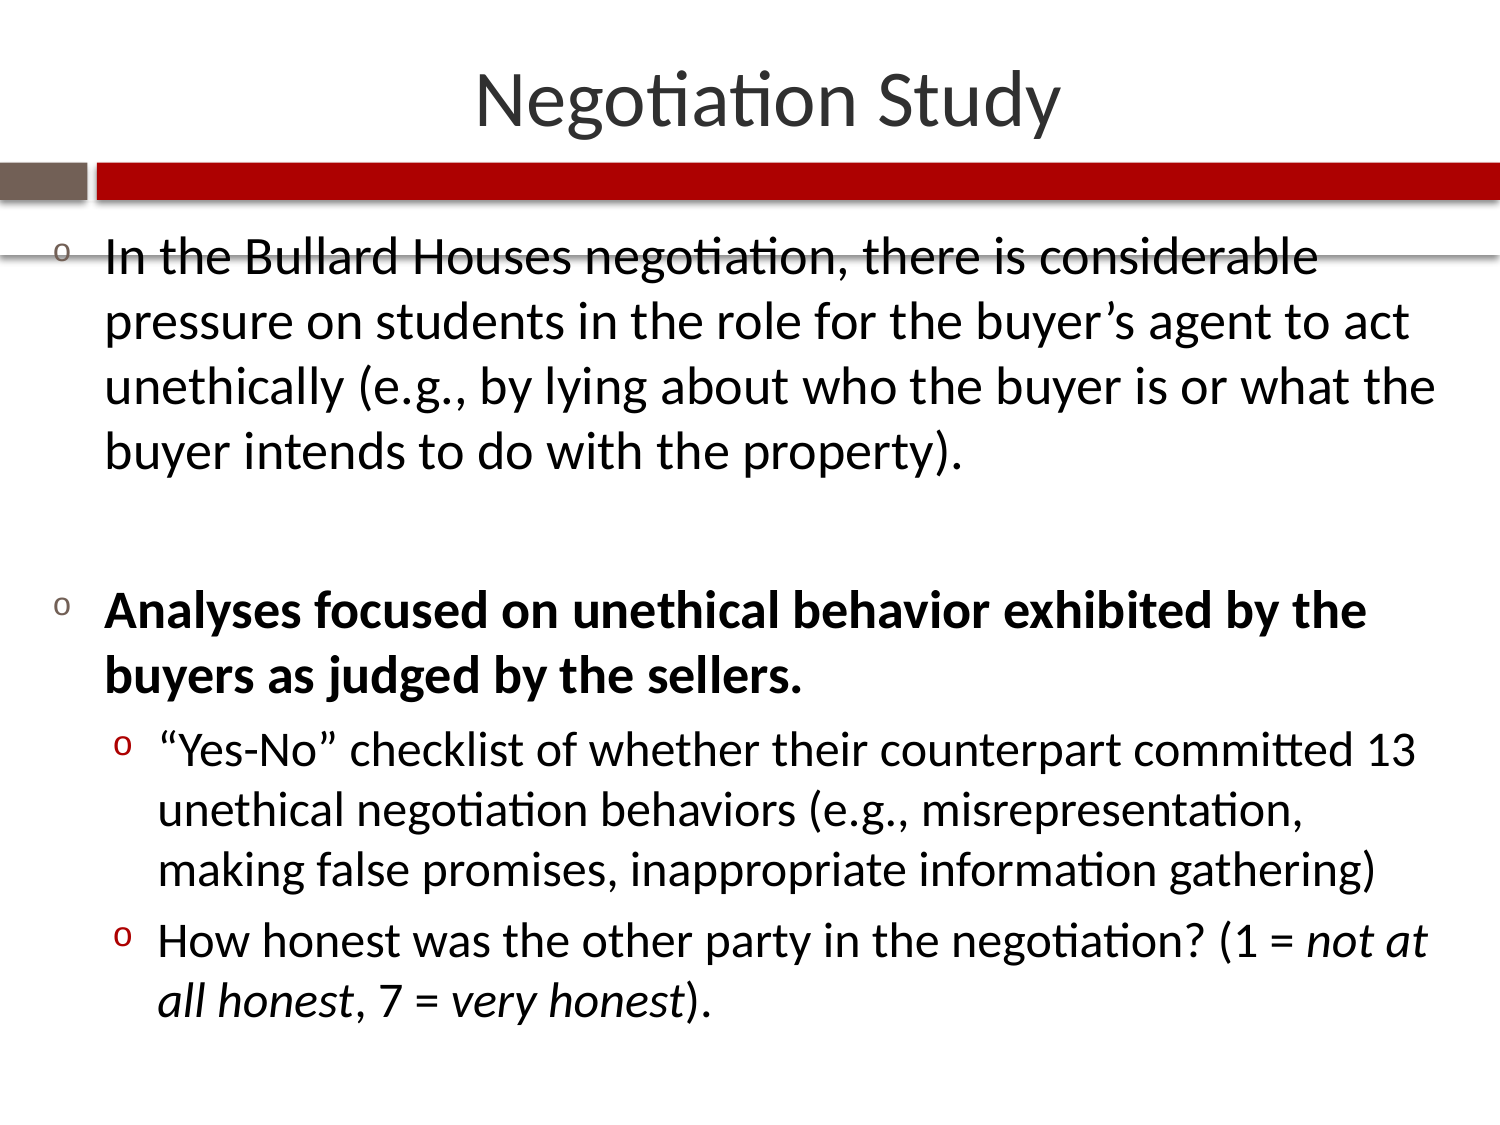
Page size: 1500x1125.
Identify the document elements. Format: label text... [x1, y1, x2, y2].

list In the Bullard Houses negotiation, there is considerable pressure on students in the role for the buyer’s agent to act unethically (e.g., by lying about who the buyer is or what the buyer intends to do with the property). Analyses focused on unethical behavior exhibited by the buyers as judged by the sellers. “Yes-No” checklist of whether their counterpart committed 13 unethical negotiation behaviors (e.g., misrepresentation, making false promises, inappropriate information gathering) How honest was the other party in the negotiation? (1 = not at all honest, 7 = very honest). [37, 212, 1463, 1050]
title Negotiation Study [99, 37, 1438, 150]
